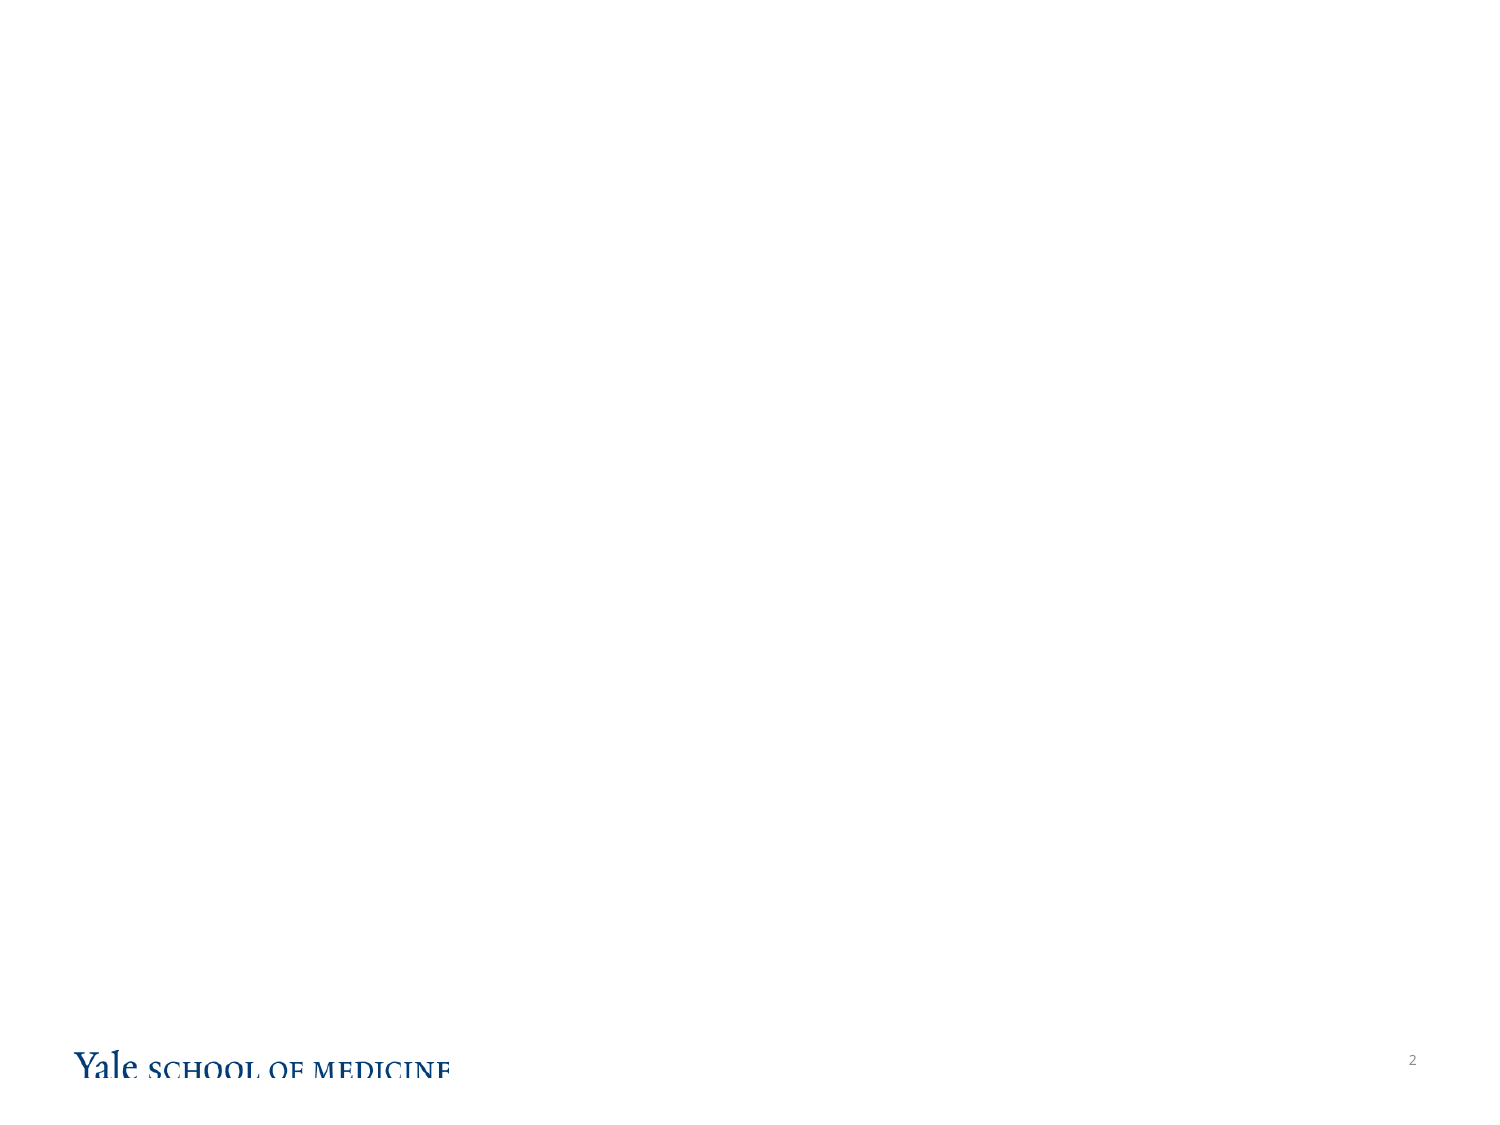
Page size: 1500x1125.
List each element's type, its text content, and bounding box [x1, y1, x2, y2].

slide_number 1 [1079, 1051, 1417, 1087]
